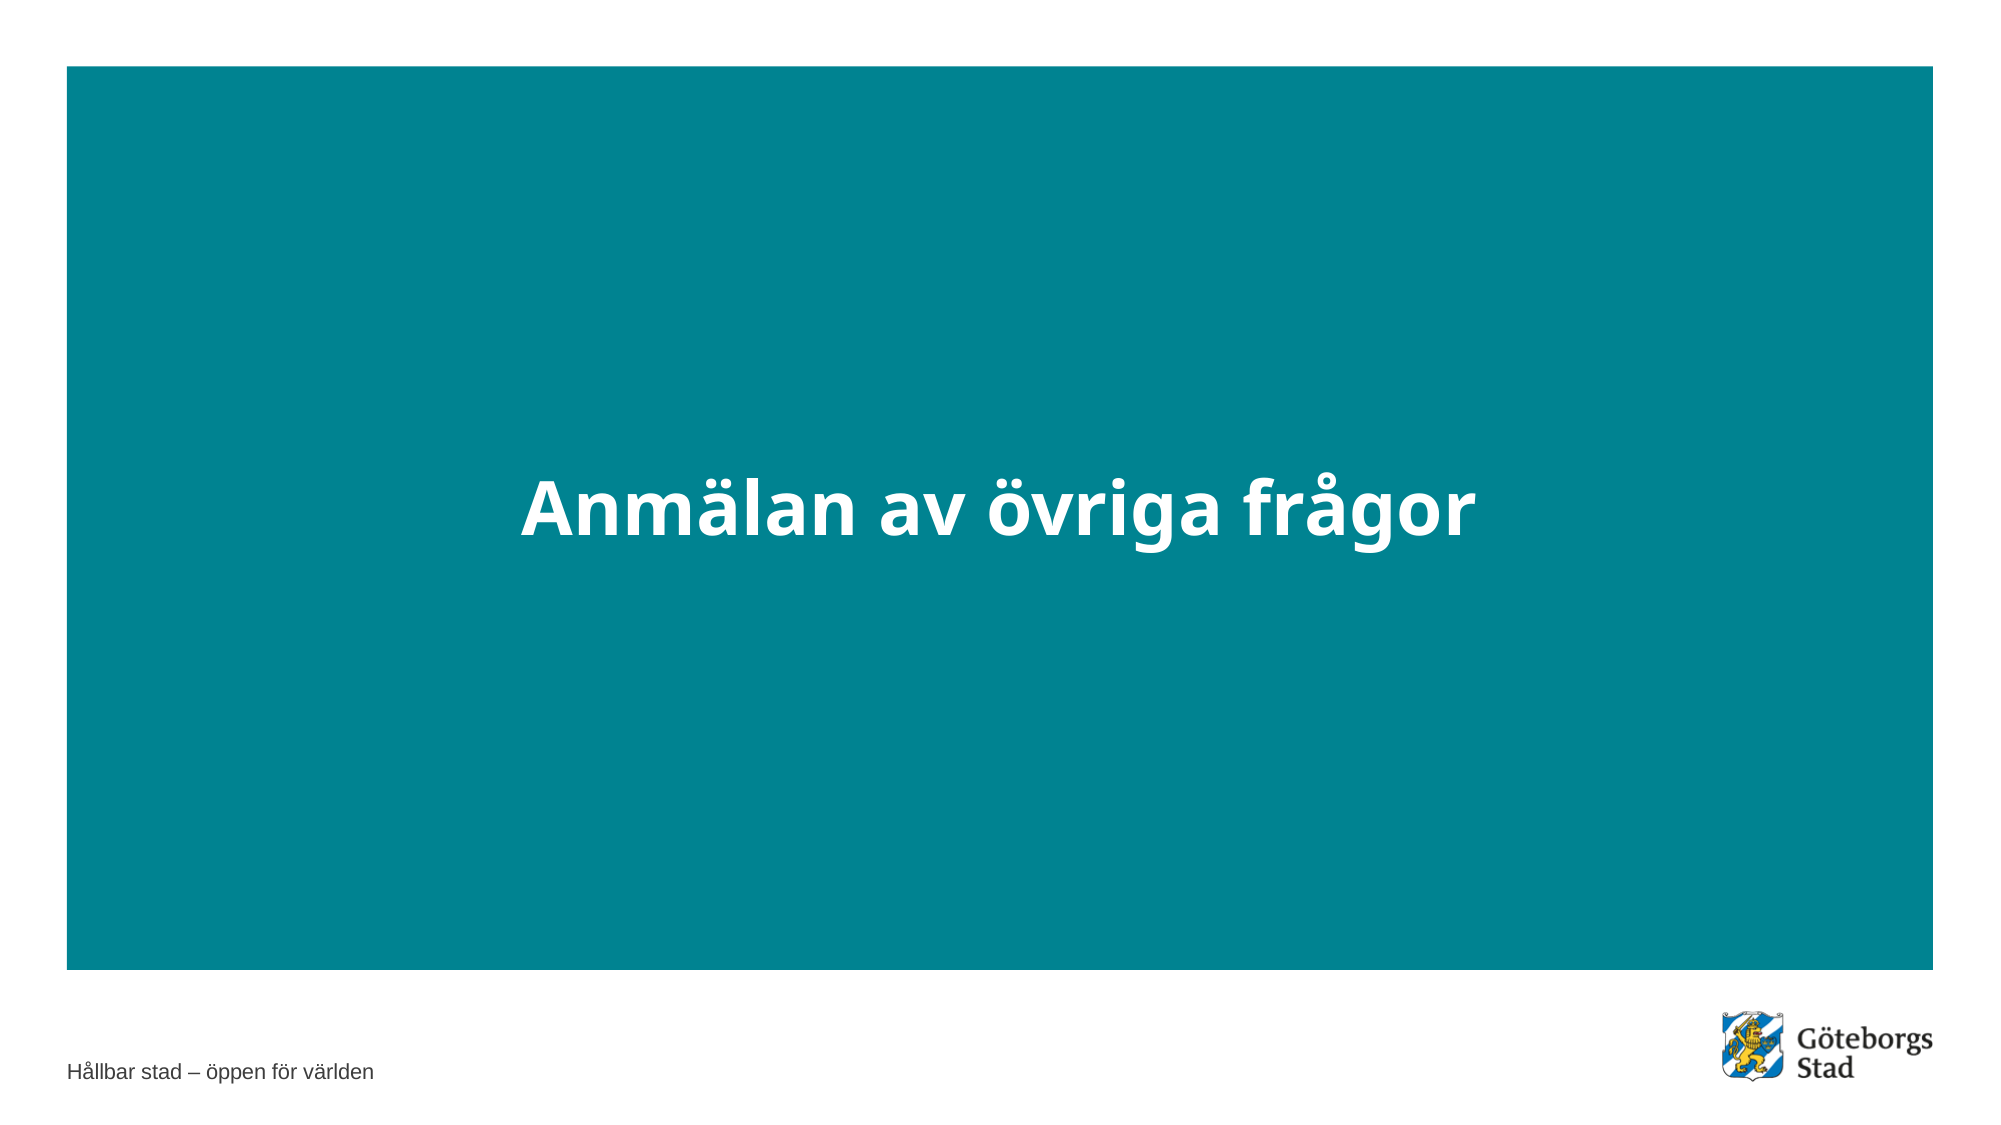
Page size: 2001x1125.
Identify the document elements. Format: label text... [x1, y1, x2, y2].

title Anmälan av övriga frågor [425, 388, 1575, 610]
picture [1722, 1011, 1933, 1082]
